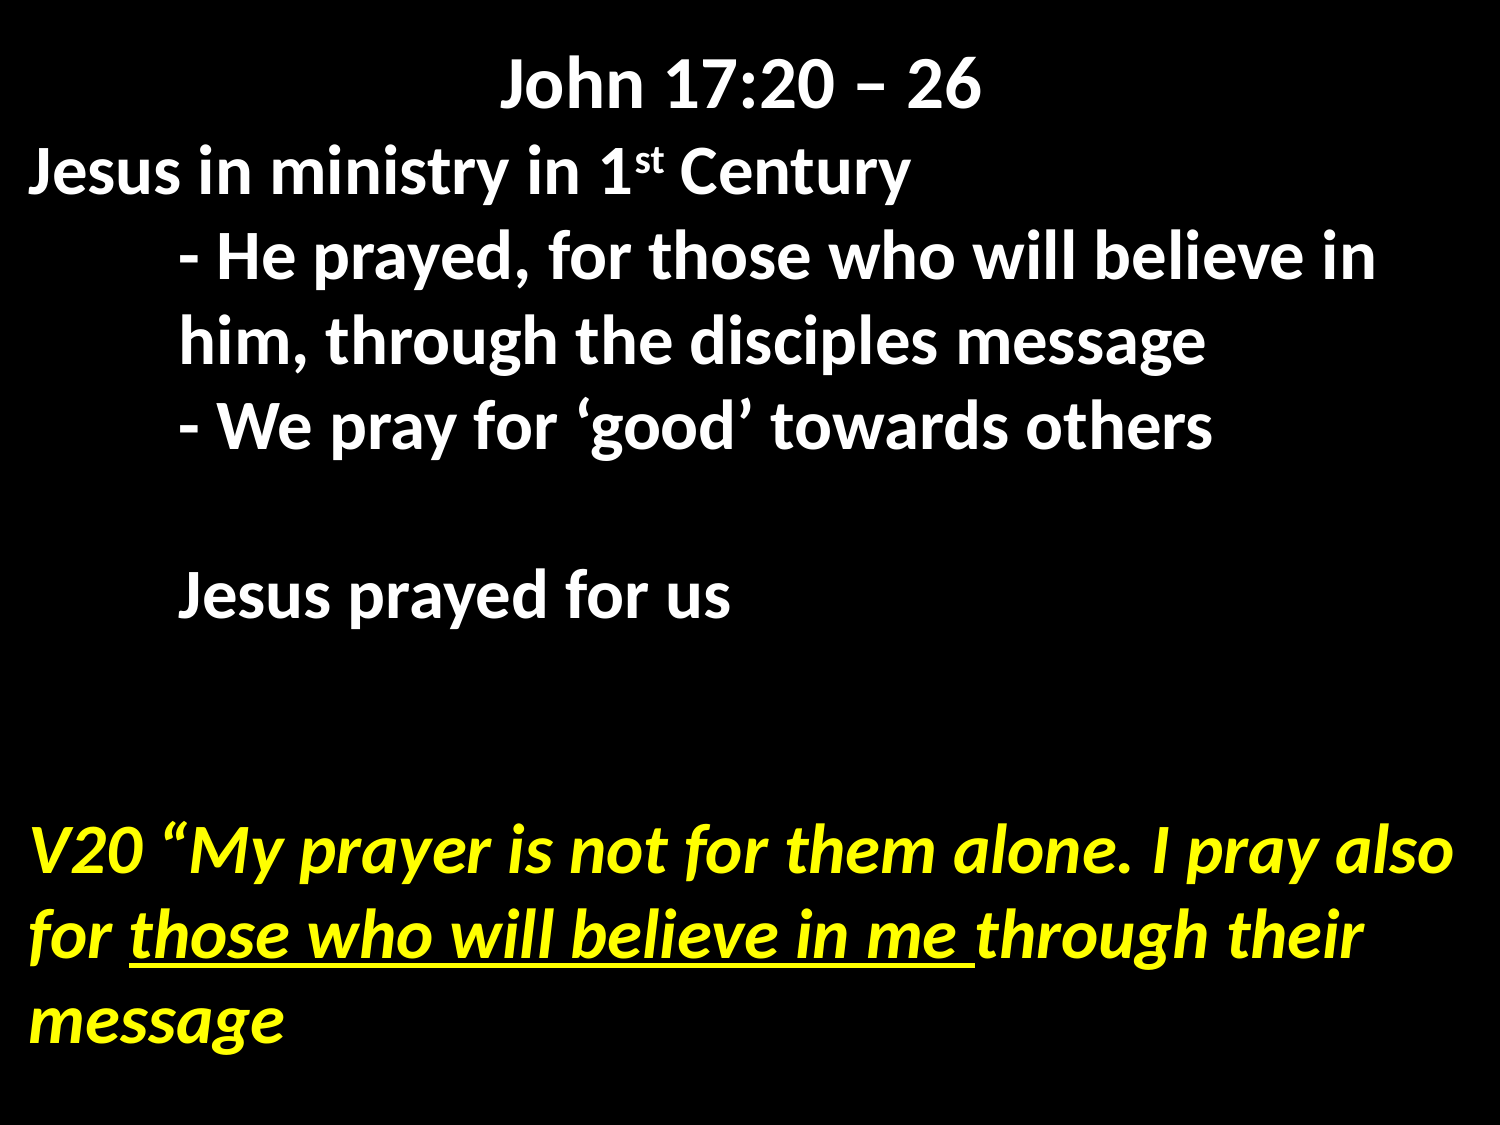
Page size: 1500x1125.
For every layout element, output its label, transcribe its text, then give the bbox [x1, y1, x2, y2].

subtitle John 17:20 – 26 Jesus in ministry in 1st Century - He prayed, for those who will believe in him, through the disciples message - We pray for ‘good’ towards others Jesus prayed for us V20 “My prayer is not for them alone. I pray also for those who will believe in me through their message [13, 26, 1487, 1112]
